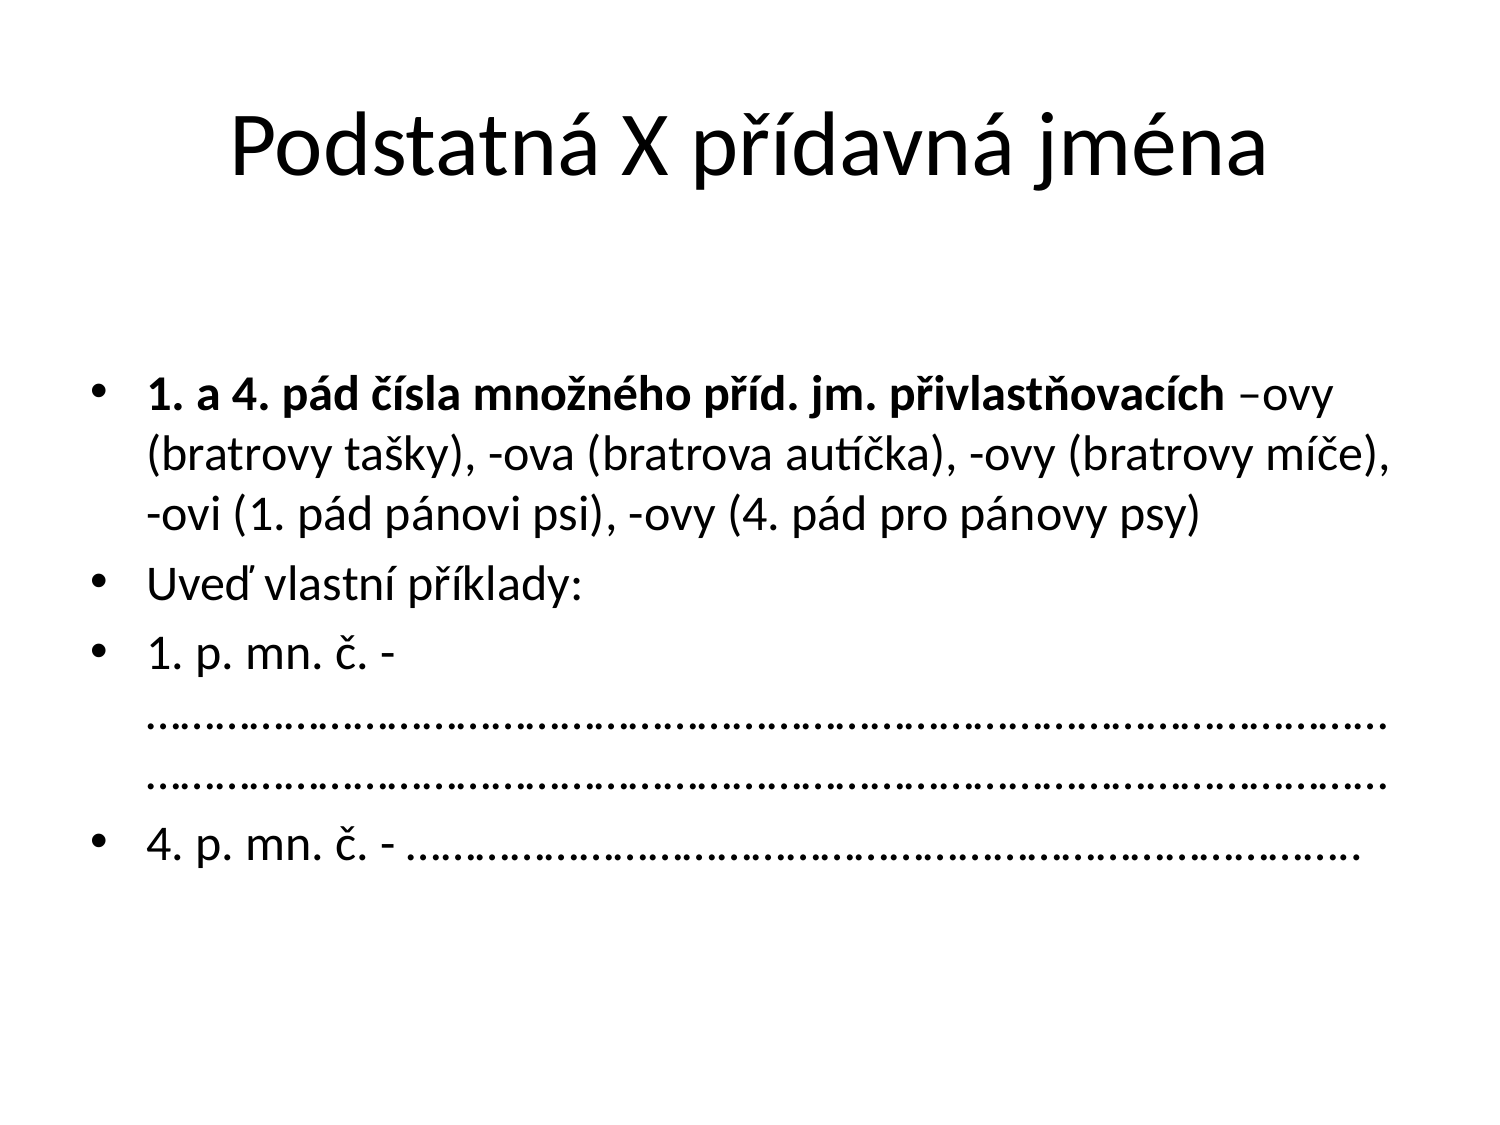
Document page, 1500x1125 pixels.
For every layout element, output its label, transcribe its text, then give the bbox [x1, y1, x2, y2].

title Podstatná X přídavná jména [75, 45, 1425, 233]
list 1. a 4. pád čísla množného příd. jm. přivlastňovacích –ovy (bratrovy tašky), -ova (bratrova autíčka), -ovy (bratrovy míče), -ovi (1. pád pánovi psi), -ovy (4. pád pro pánovy psy) Uveď vlastní příklady: 1. p. mn. č. -……………………………………………………………………………………………………………………………………………………………………………………………… 4. p. mn. č. - ……………………………………………………………………….. [75, 262, 1425, 1005]
